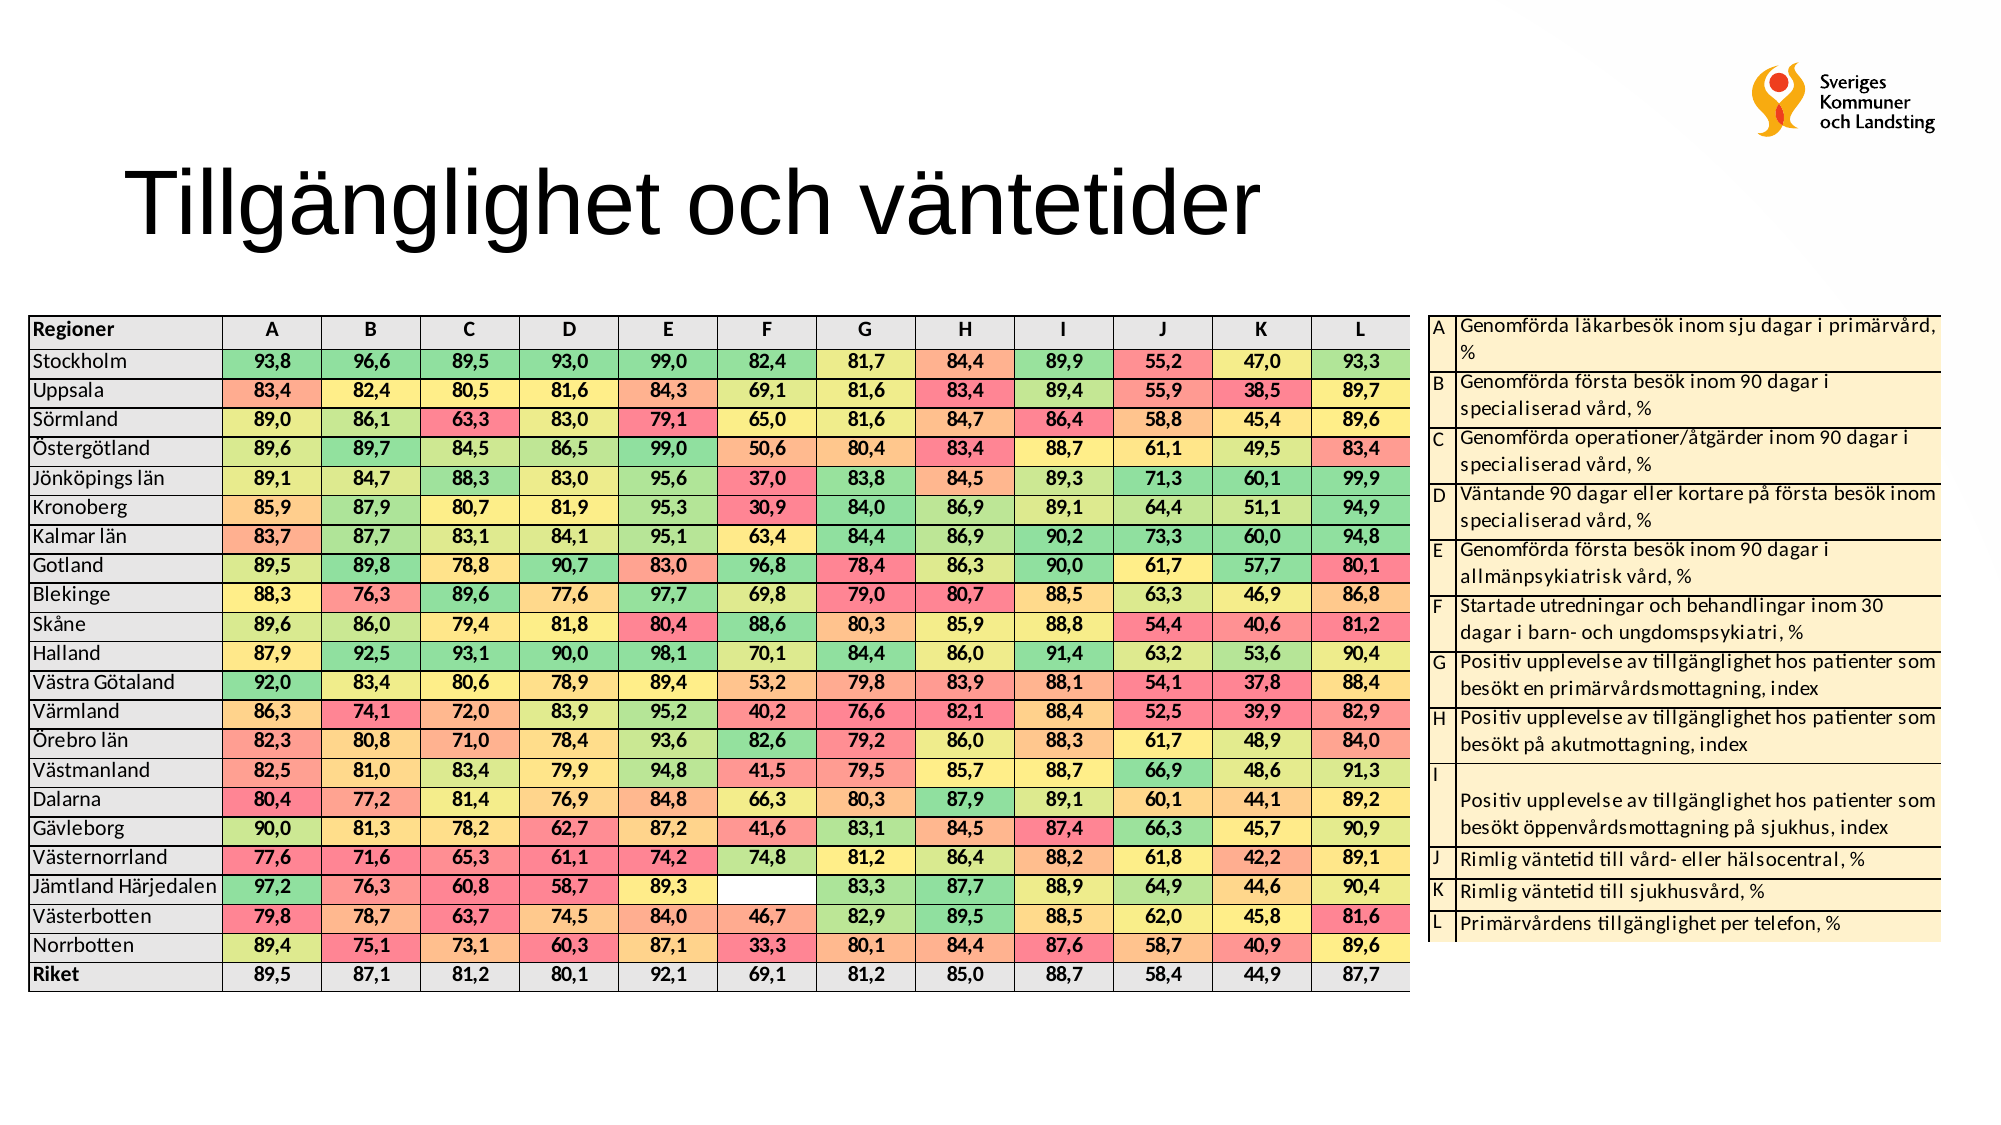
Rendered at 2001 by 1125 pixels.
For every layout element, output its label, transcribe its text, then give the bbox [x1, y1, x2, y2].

picture [1428, 315, 1943, 944]
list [28, 315, 1412, 993]
title Tillgänglighet och väntetider [108, 143, 1686, 346]
